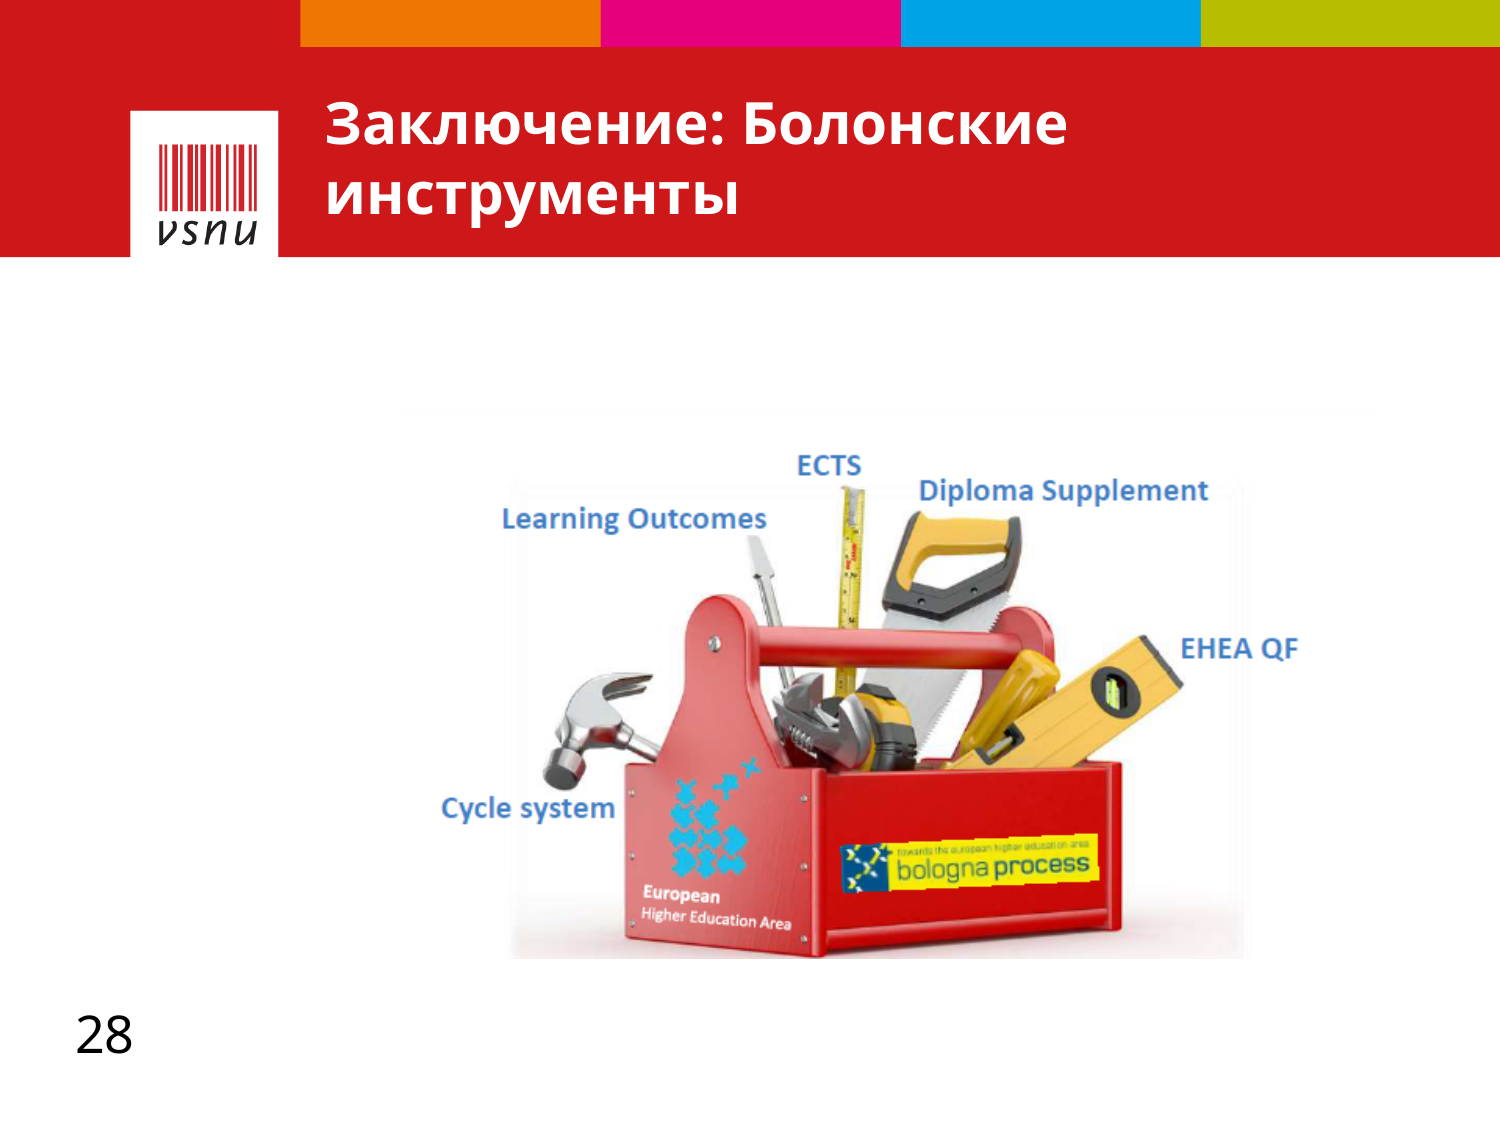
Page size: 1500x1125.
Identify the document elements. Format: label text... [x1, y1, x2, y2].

picture [0, 0, 1500, 1125]
slide_number 28 [75, 1012, 200, 1073]
title Заключение: Болонские инструменты [324, 50, 1447, 227]
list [392, 410, 1378, 960]
